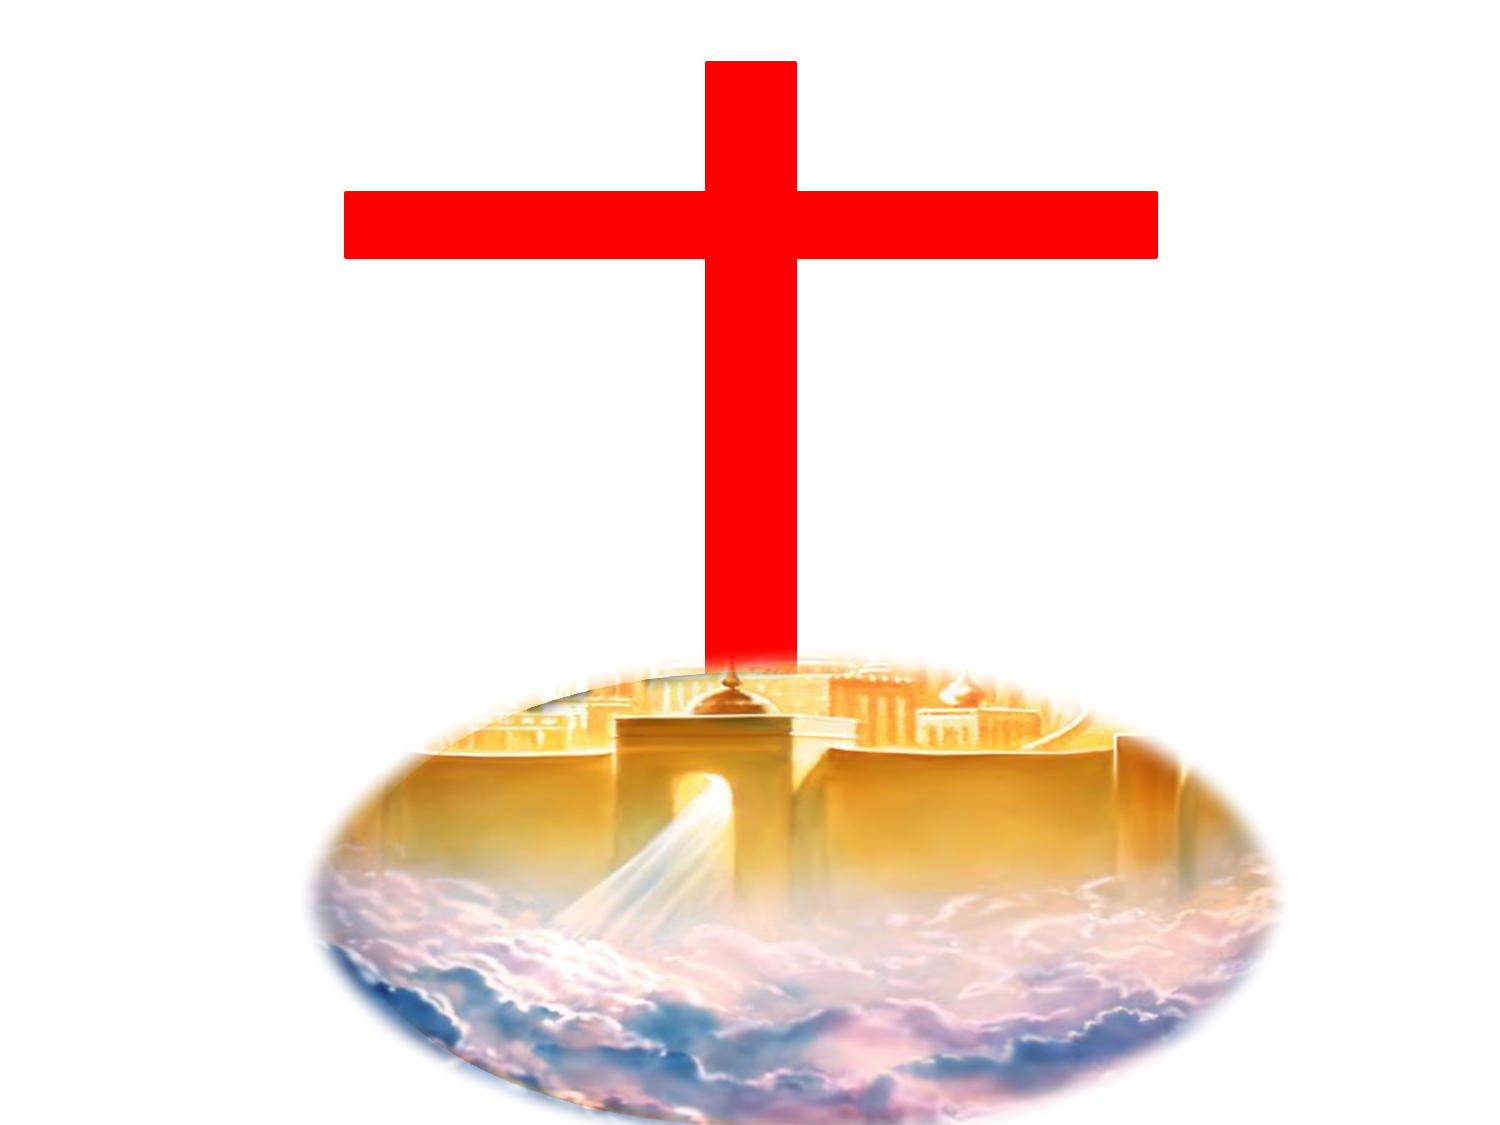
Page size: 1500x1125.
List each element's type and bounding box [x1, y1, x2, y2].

text_box [345, 62, 1157, 643]
picture [294, 645, 1295, 1125]
